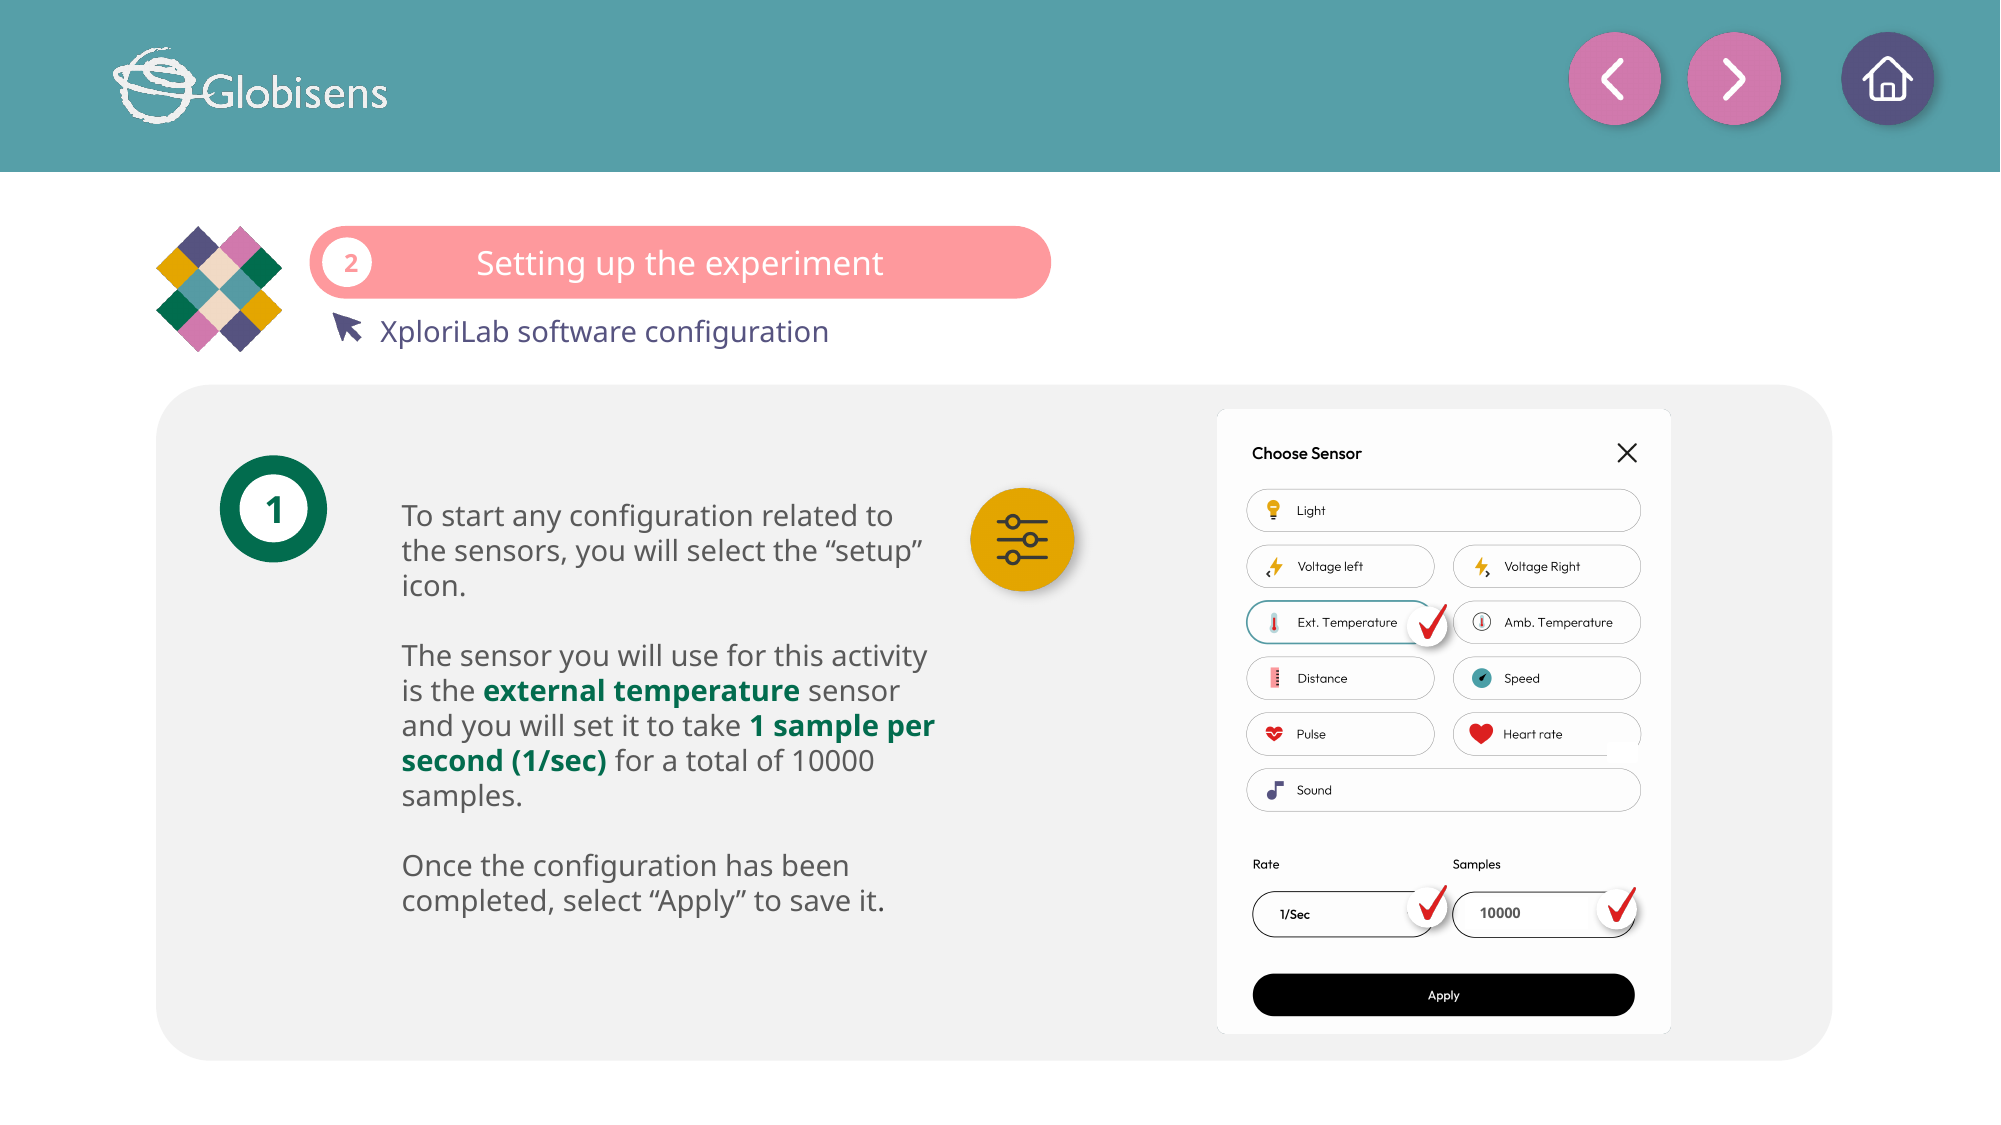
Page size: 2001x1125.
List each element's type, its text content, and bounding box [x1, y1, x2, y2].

picture [113, 47, 387, 125]
picture [1558, 19, 1801, 142]
text_box To start any configuration related to the sensors, you will select the “setup” icon. The sensor you will use for this activity is the external temperature sensor and you will set it to take 1 sample per second (1/sec) for a total of 10000 samples. Once the configuration has been completed, select “Apply” to save it. [386, 490, 952, 925]
text_box [0, 0, 2000, 172]
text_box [309, 225, 1052, 299]
picture [1216, 409, 1672, 1034]
title XploriLab software configuration [376, 310, 972, 356]
picture [960, 474, 1097, 611]
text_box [219, 455, 328, 563]
picture [322, 302, 372, 352]
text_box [1596, 887, 1638, 930]
picture [155, 226, 282, 352]
picture [1832, 19, 1954, 142]
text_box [1406, 604, 1448, 647]
text_box [156, 384, 1833, 1061]
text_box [1406, 885, 1448, 928]
